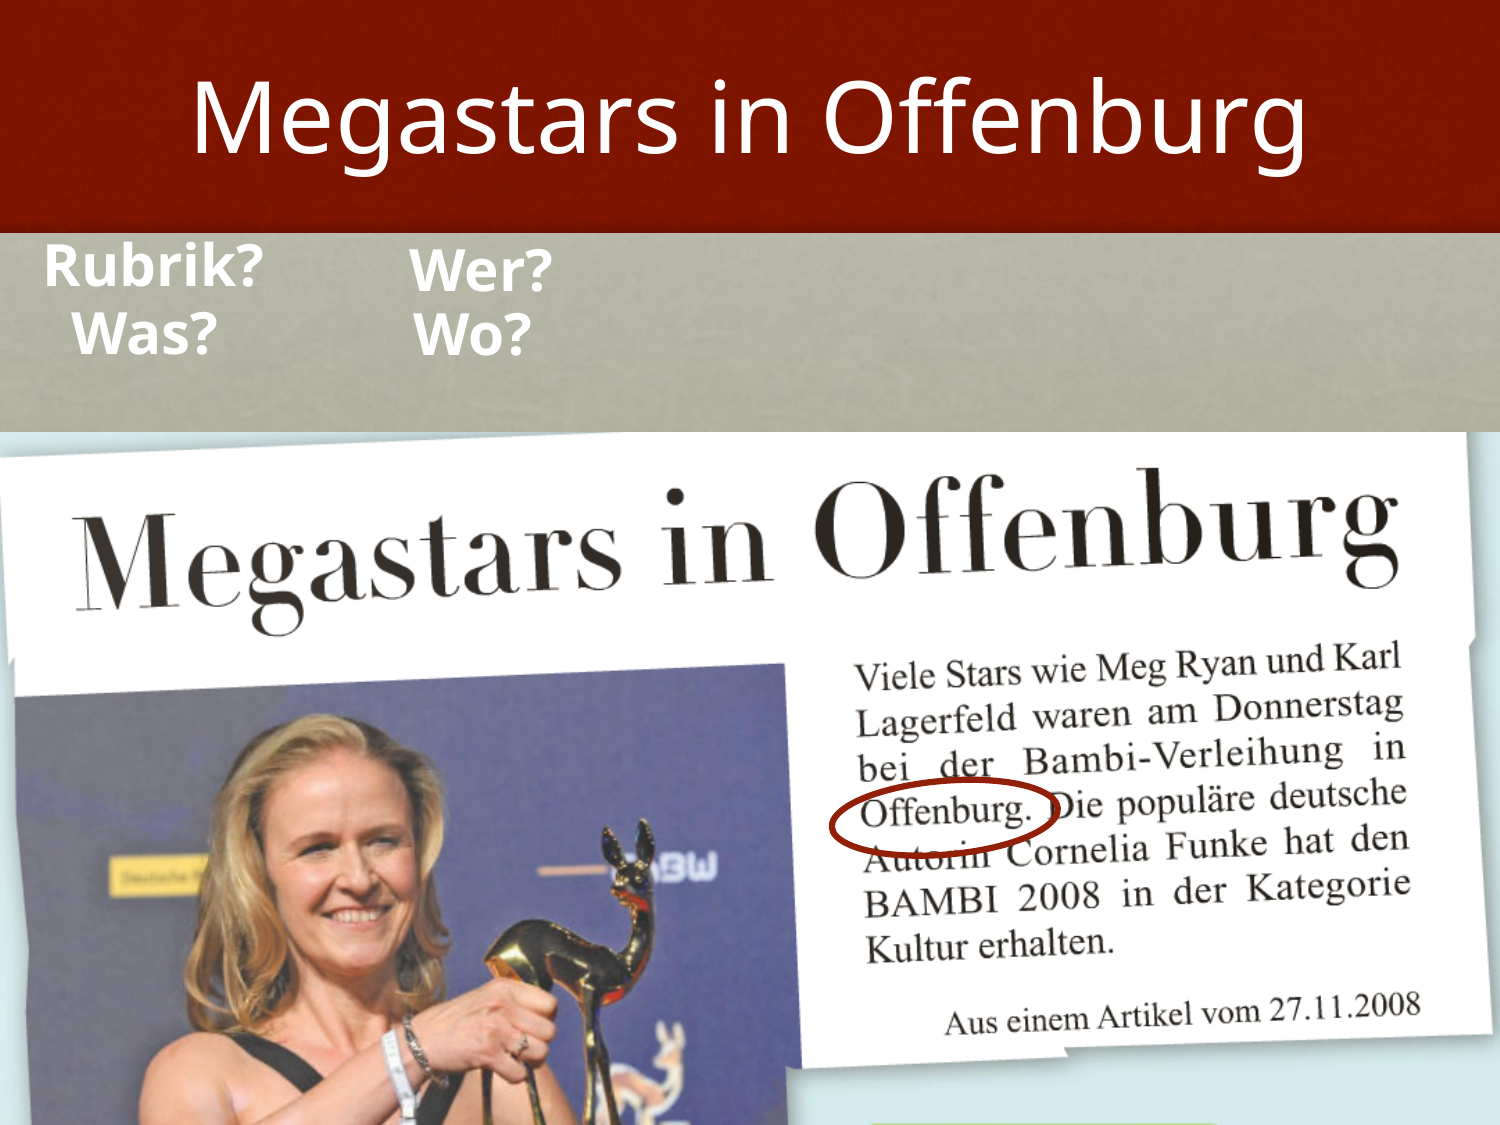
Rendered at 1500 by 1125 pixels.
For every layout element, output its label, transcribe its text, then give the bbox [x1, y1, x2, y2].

text_box Rubrik? [27, 221, 279, 306]
text_box Was? [56, 289, 234, 374]
text_box Wer? [394, 225, 569, 311]
picture [0, 214, 1500, 1125]
title Megastars in Offenburg [62, 8, 1438, 219]
text_box Wo? [398, 311, 548, 375]
